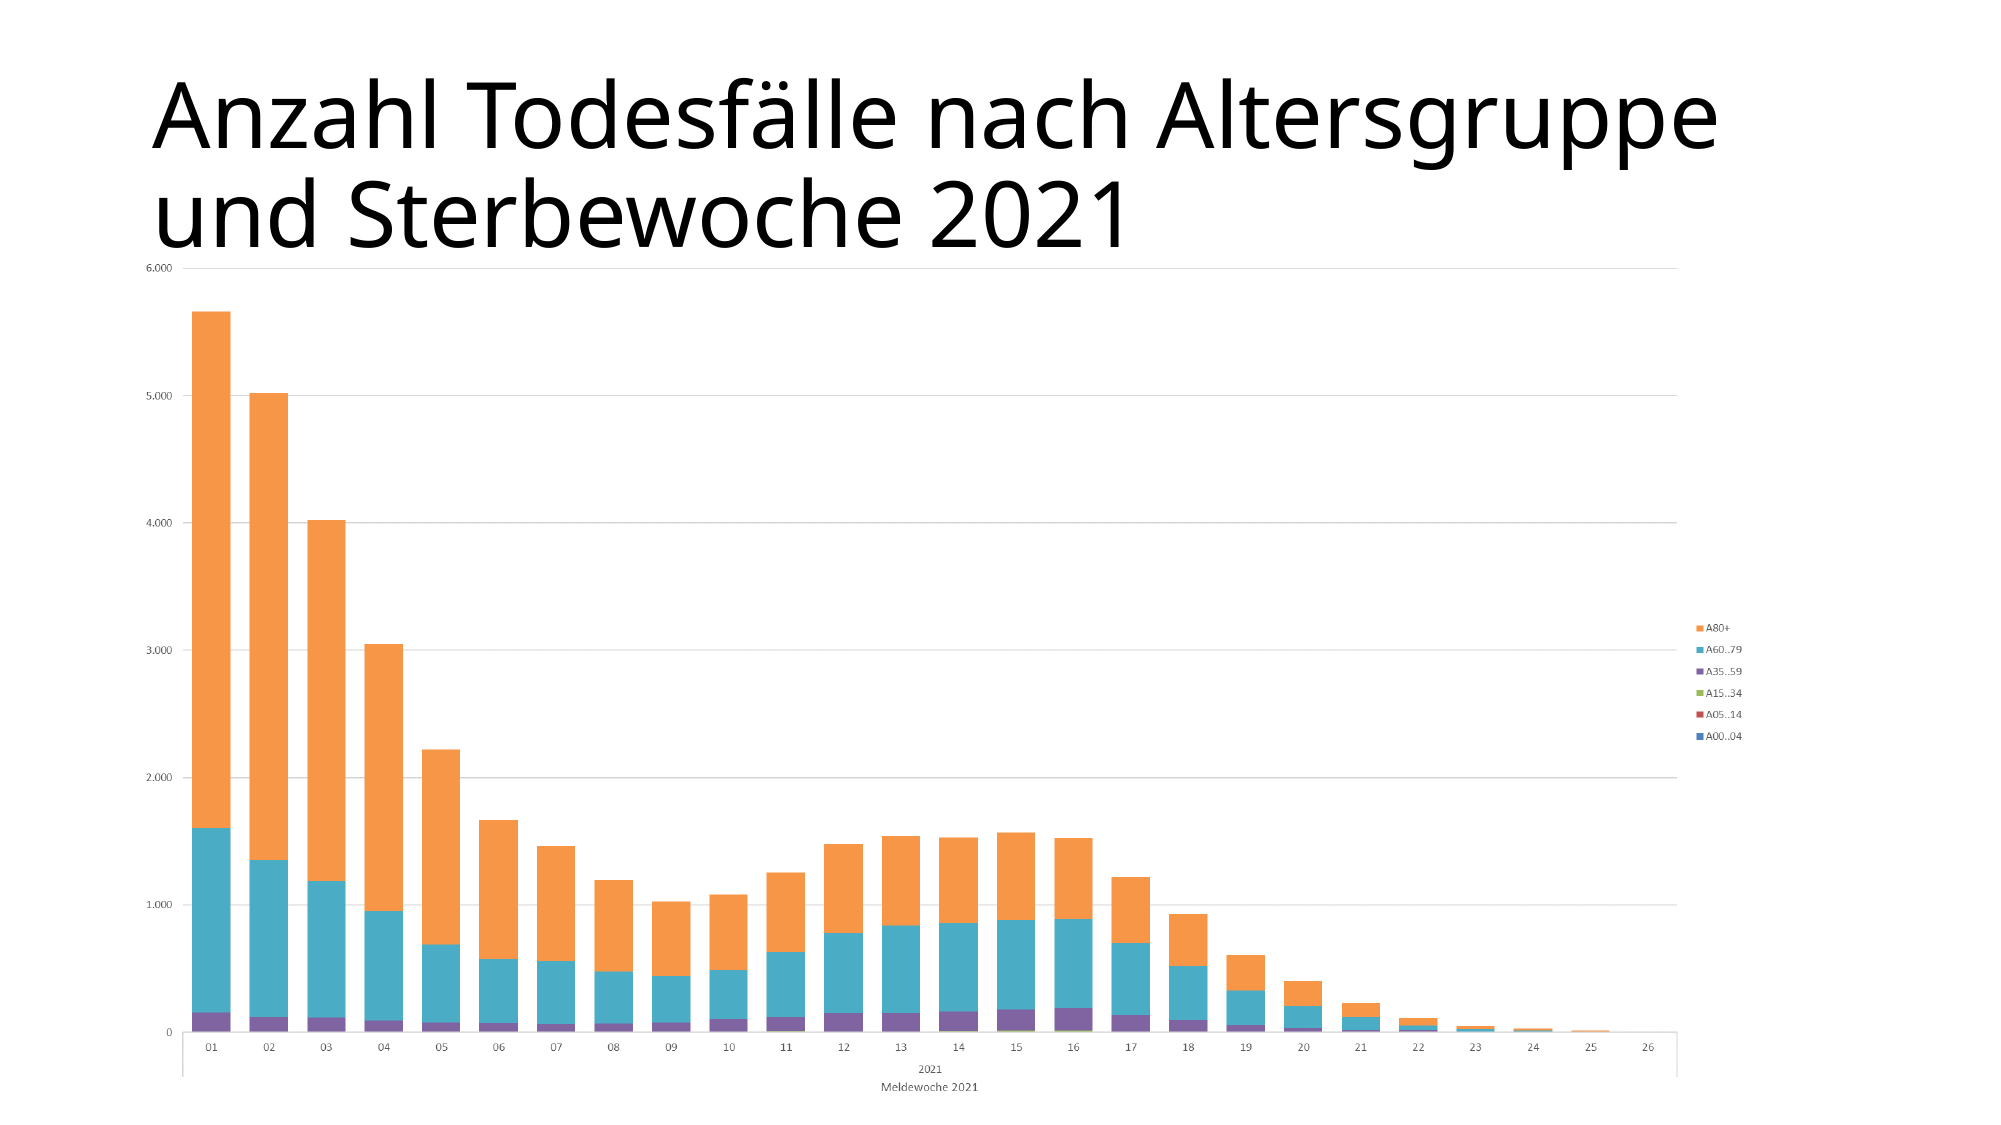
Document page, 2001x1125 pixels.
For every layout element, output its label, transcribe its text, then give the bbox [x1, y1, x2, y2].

title Anzahl Todesfälle nach Altersgruppe und Sterbewoche 2021 [137, 59, 1863, 278]
picture [137, 254, 1754, 1110]
